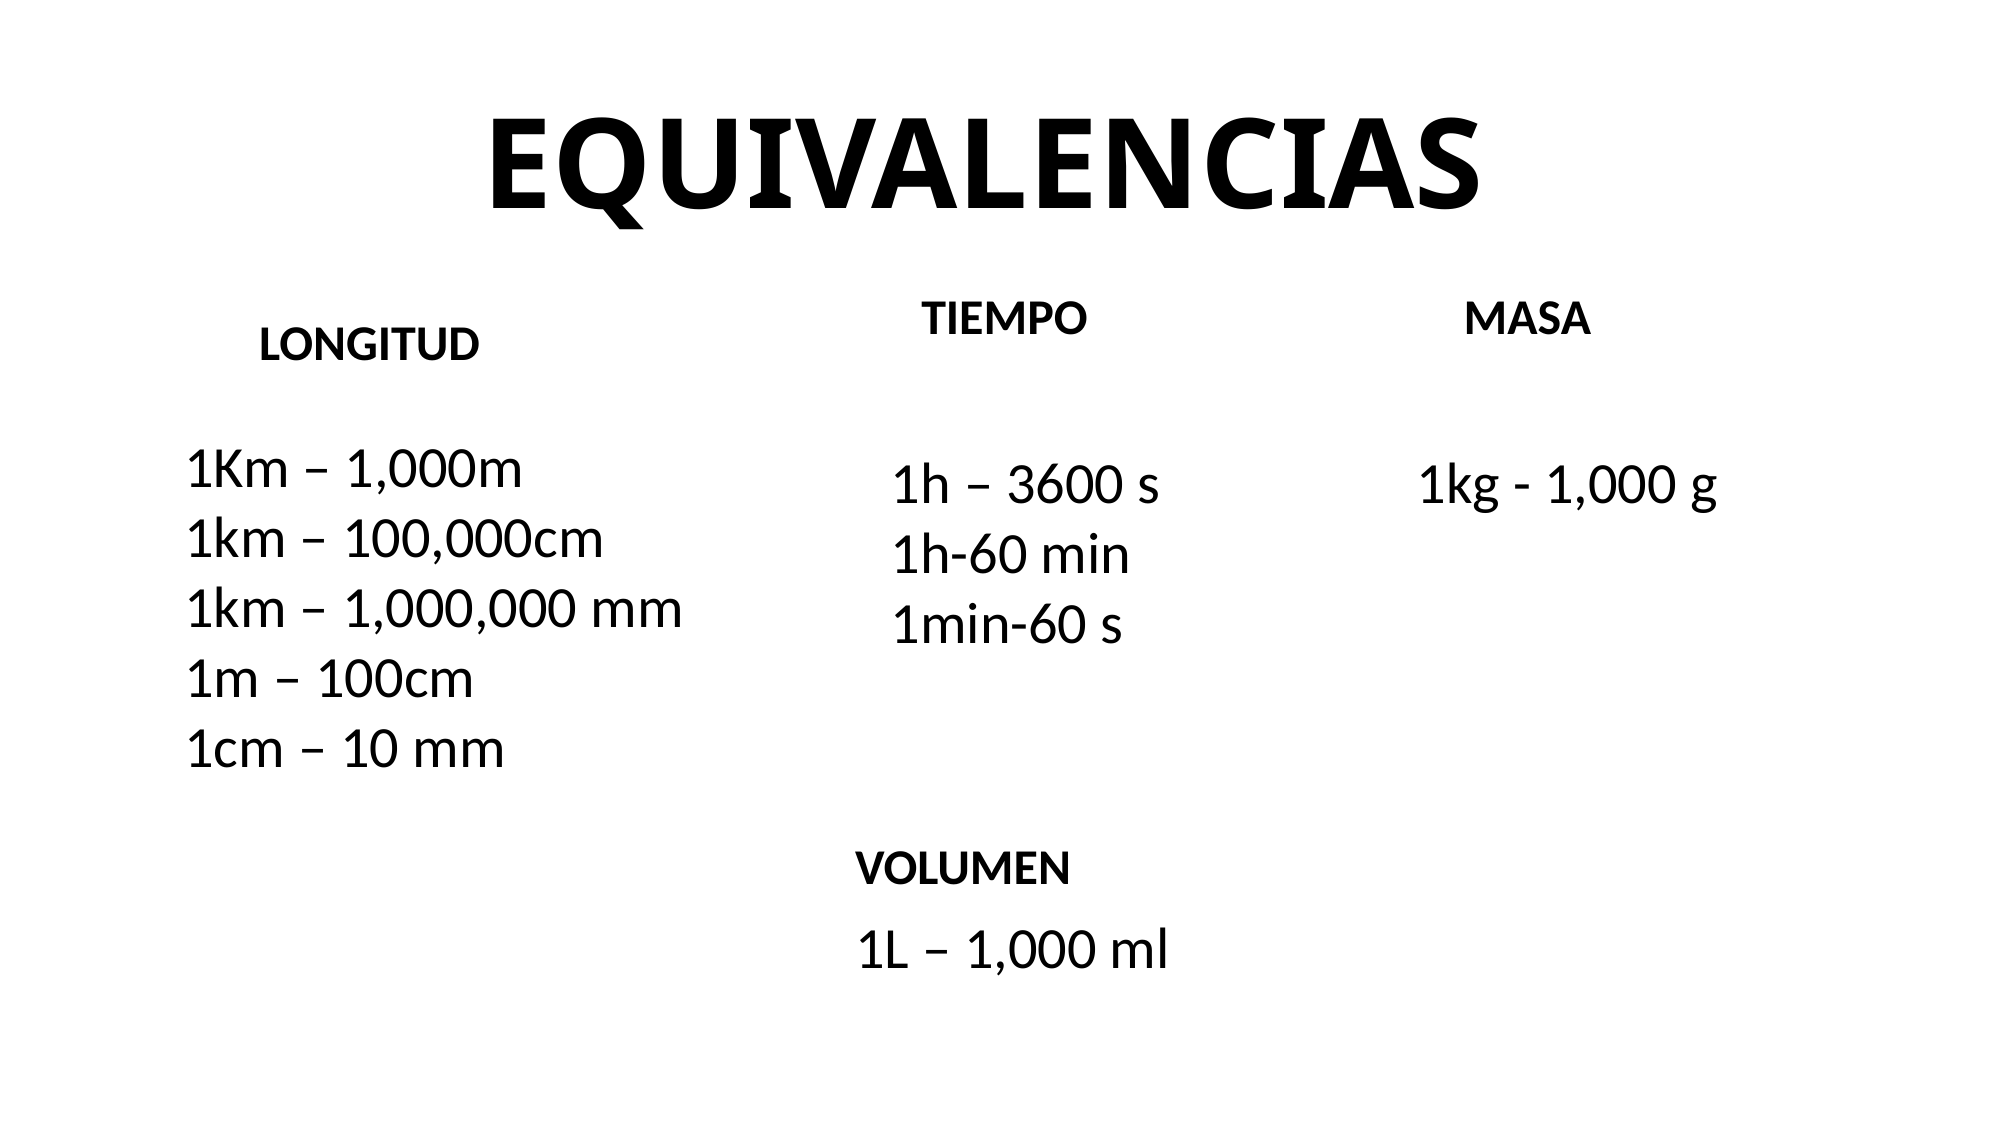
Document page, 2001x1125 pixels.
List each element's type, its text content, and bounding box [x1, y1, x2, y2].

text_box TIEMPO [906, 277, 1186, 352]
text_box LONGITUD [244, 302, 524, 378]
text_box VOLUMEN [840, 826, 1154, 902]
text_box 1h – 3600 s 1h-60 min 1min-60 s [876, 438, 1181, 823]
text_box 1L – 1,000 ml [840, 902, 1347, 988]
text_box 1kg - 1,000 g [1402, 438, 1783, 613]
title EQUIVALENCIAS [137, 59, 1863, 278]
text_box MASA [1448, 277, 1655, 352]
text_box 1Km – 1,000m 1km – 100,000cm 1km – 1,000,000 mm 1m – 100cm 1cm – 10 mm [169, 421, 785, 877]
